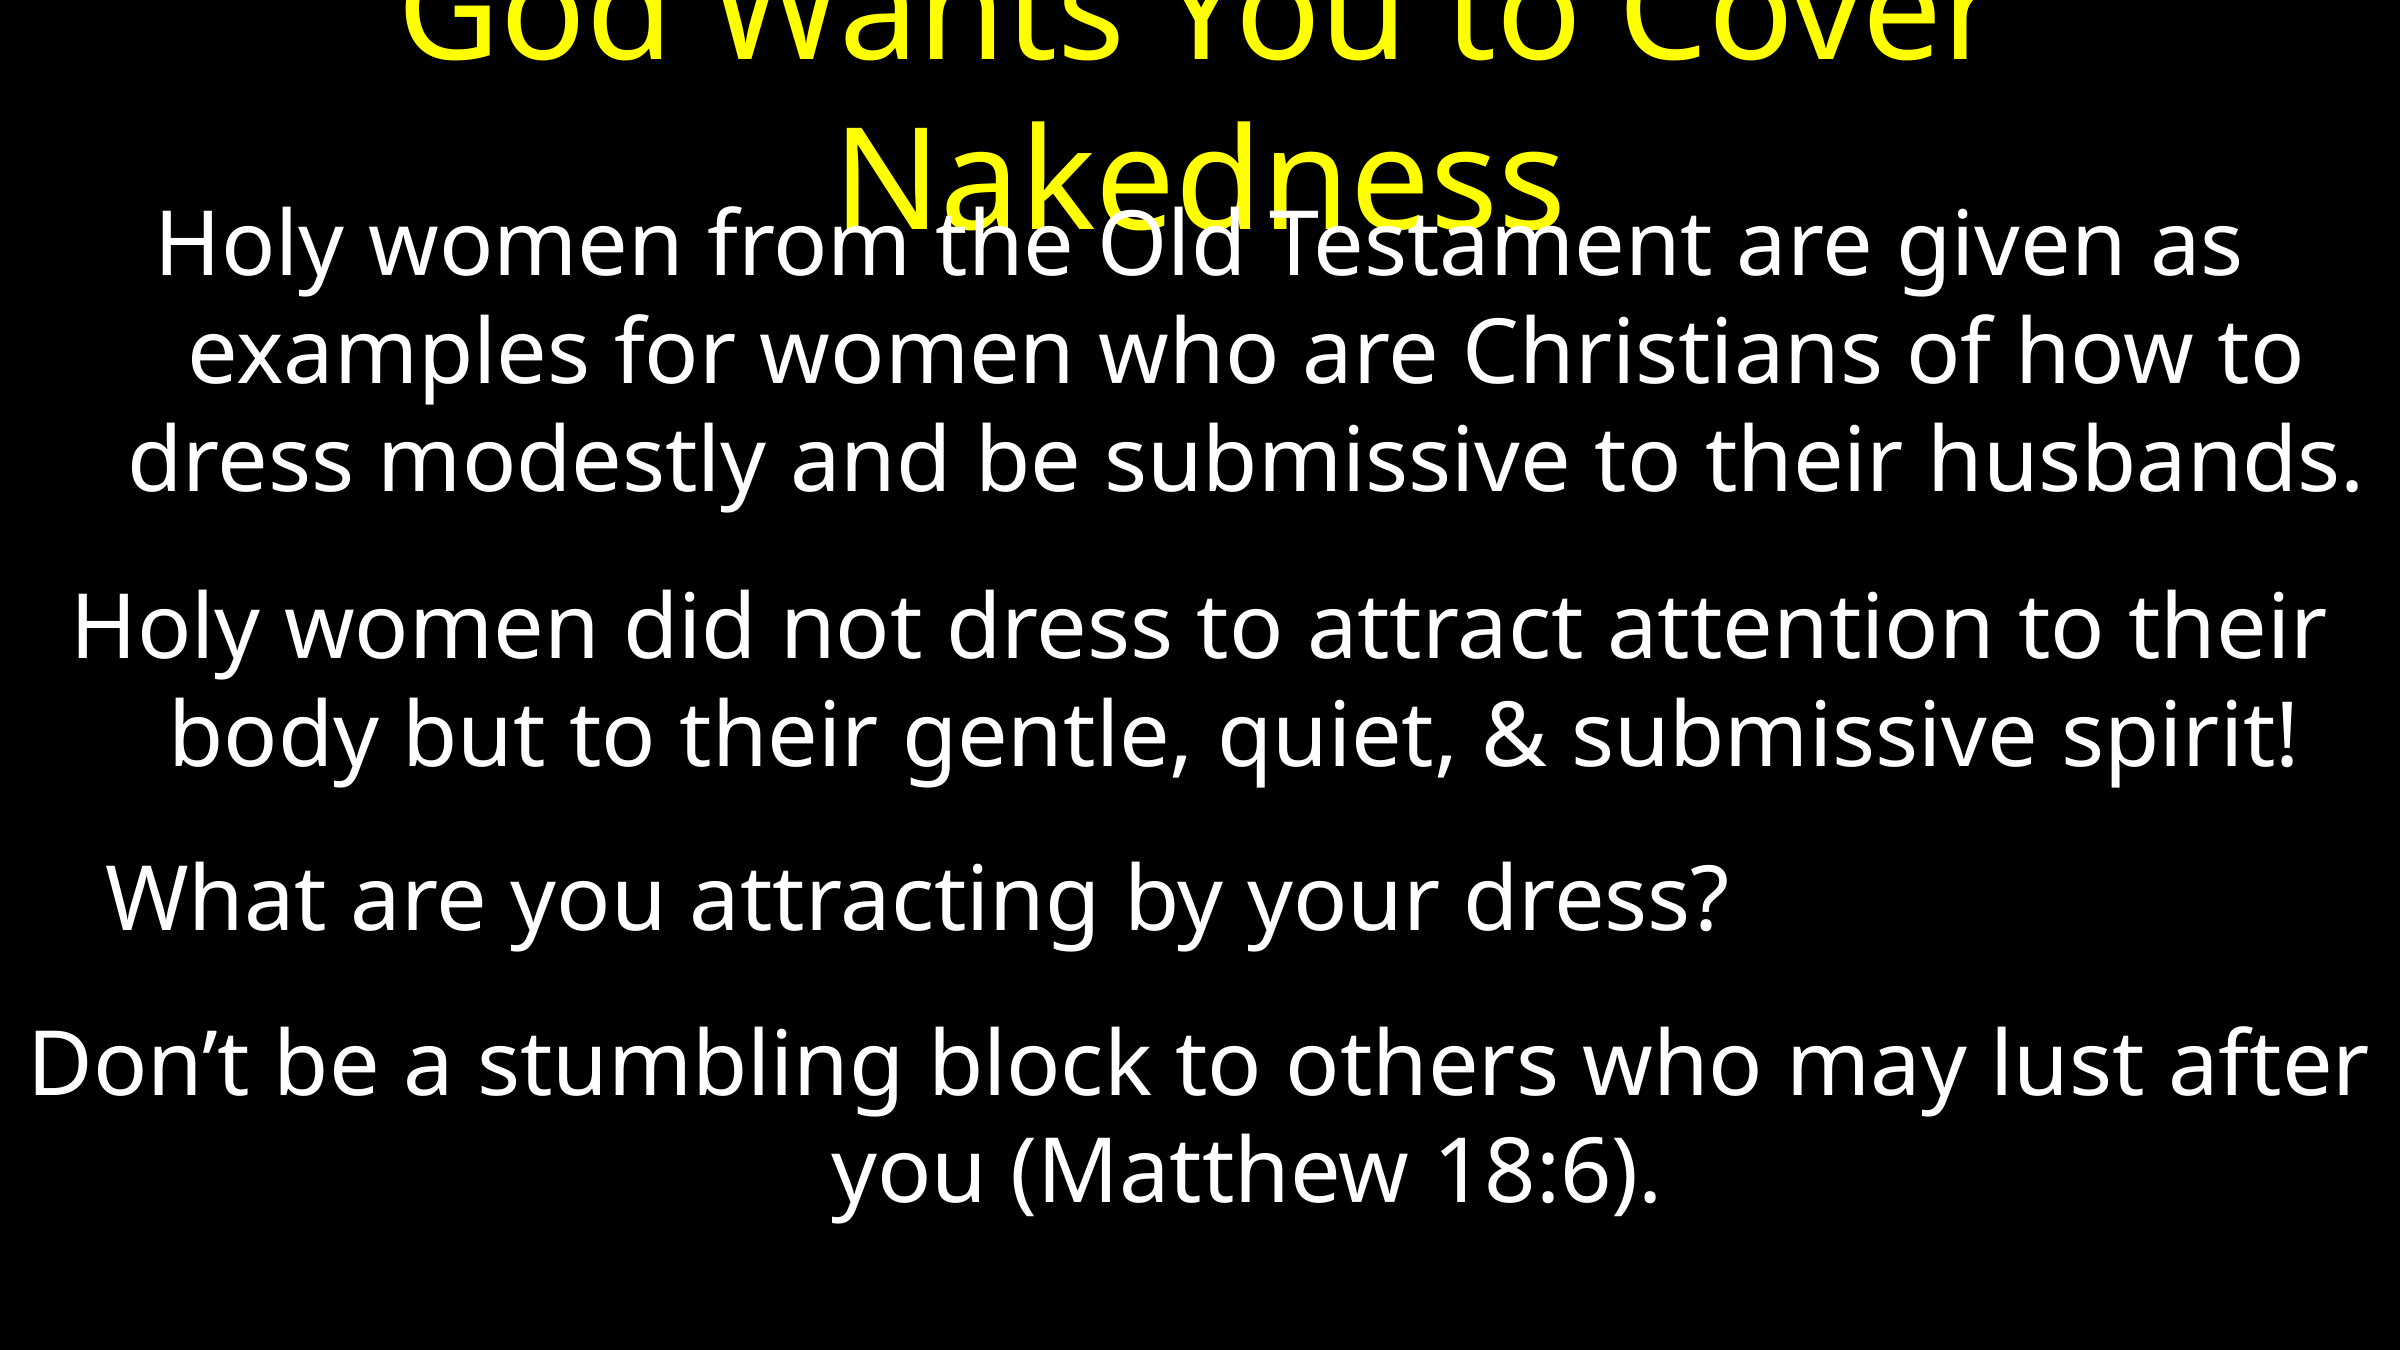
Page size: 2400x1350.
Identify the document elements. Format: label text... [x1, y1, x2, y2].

list Holy women from the Old Testament are given as examples for women who are Christians of how to dress modestly and be submissive to their husbands. Holy women did not dress to attract attention to their body but to their gentle, quiet, & submissive spirit! What are you attracting by your dress? Don’t be a stumbling block to others who may lust after you (Matthew 18:6). [0, 174, 2400, 1350]
title God Wants You to Cover Nakedness [0, 0, 2400, 174]
